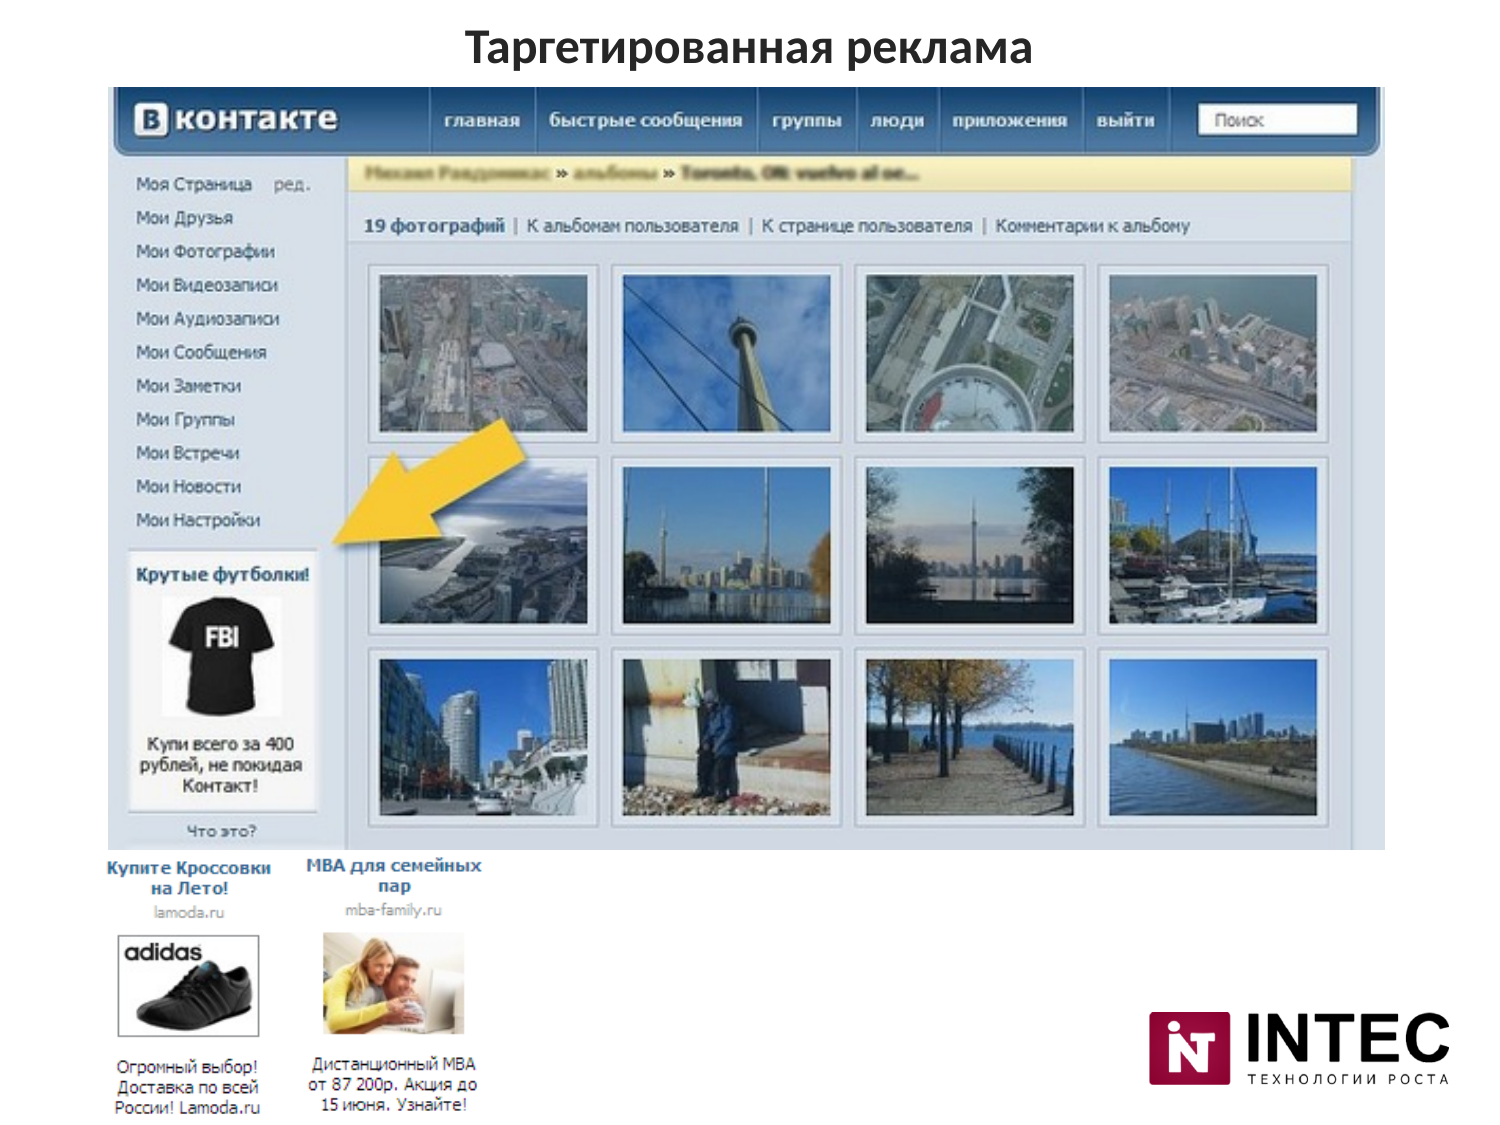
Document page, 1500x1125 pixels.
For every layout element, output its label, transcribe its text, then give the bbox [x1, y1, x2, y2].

picture [108, 87, 1385, 851]
picture [299, 852, 491, 1125]
picture [1149, 1012, 1450, 1086]
text_box Таргетированная реклама [448, 10, 1500, 77]
picture [99, 857, 277, 1125]
